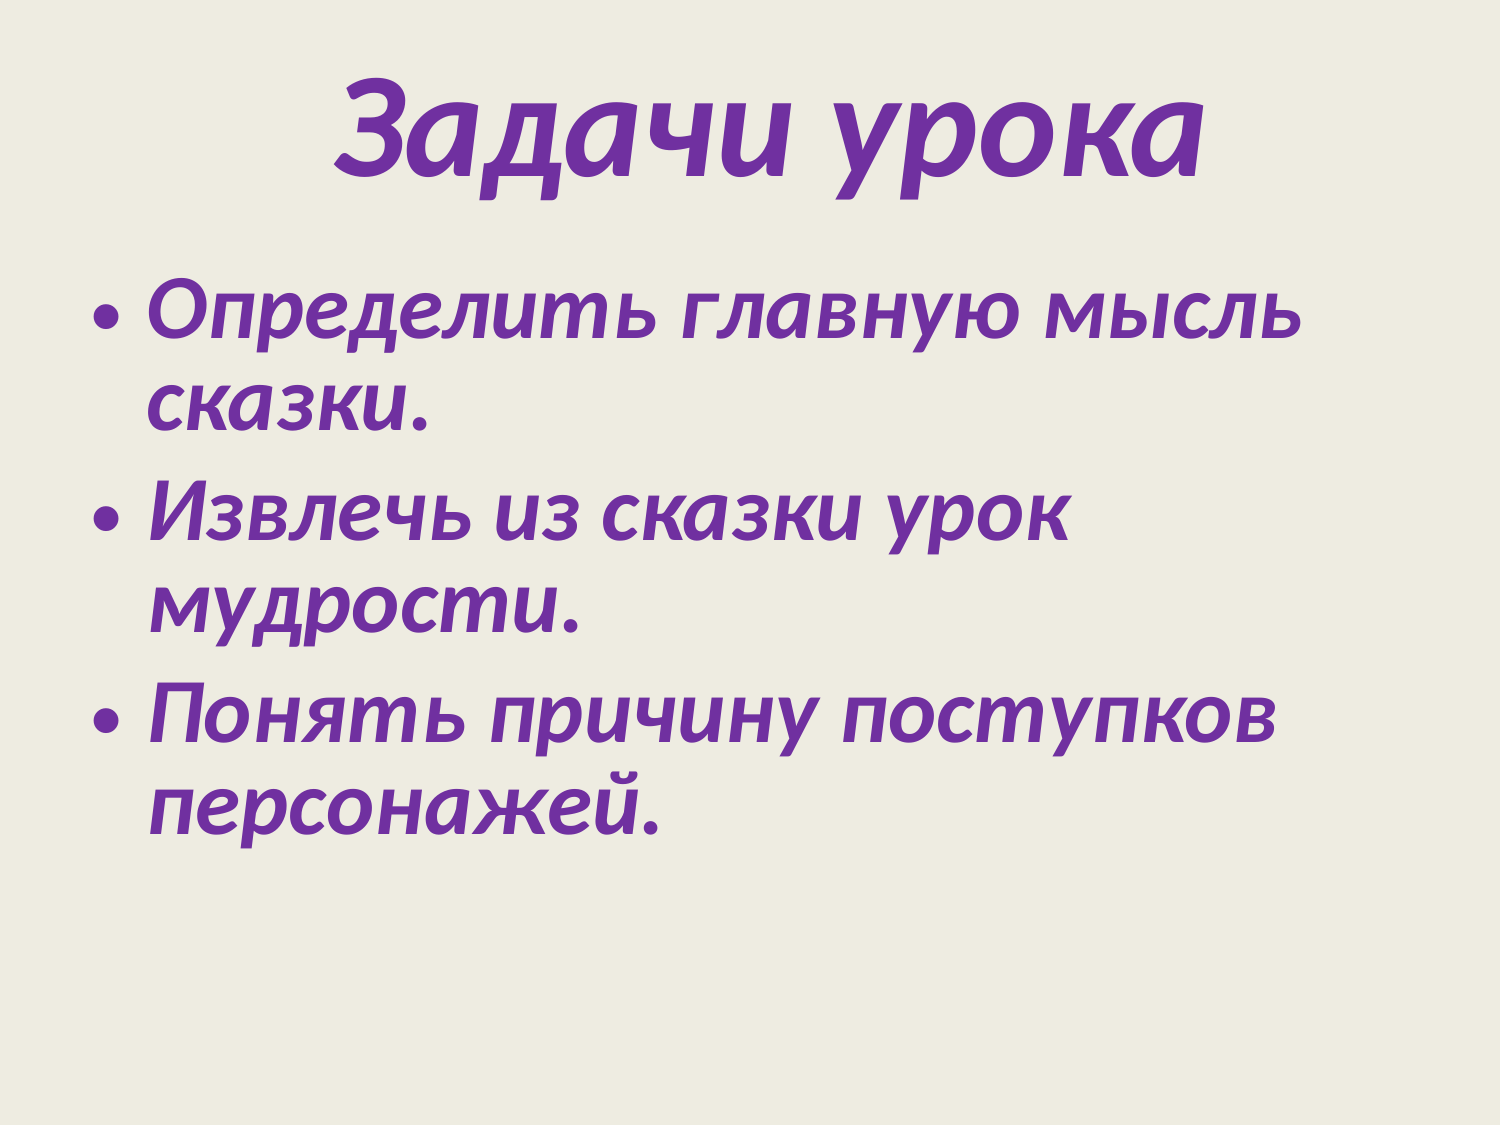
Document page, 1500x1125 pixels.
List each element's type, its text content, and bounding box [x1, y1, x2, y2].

title Задачи урока [75, 45, 1425, 233]
list Определить главную мысль сказки. Извлечь из сказки урок мудрости. Понять причину поступков персонажей. [75, 262, 1425, 1005]
